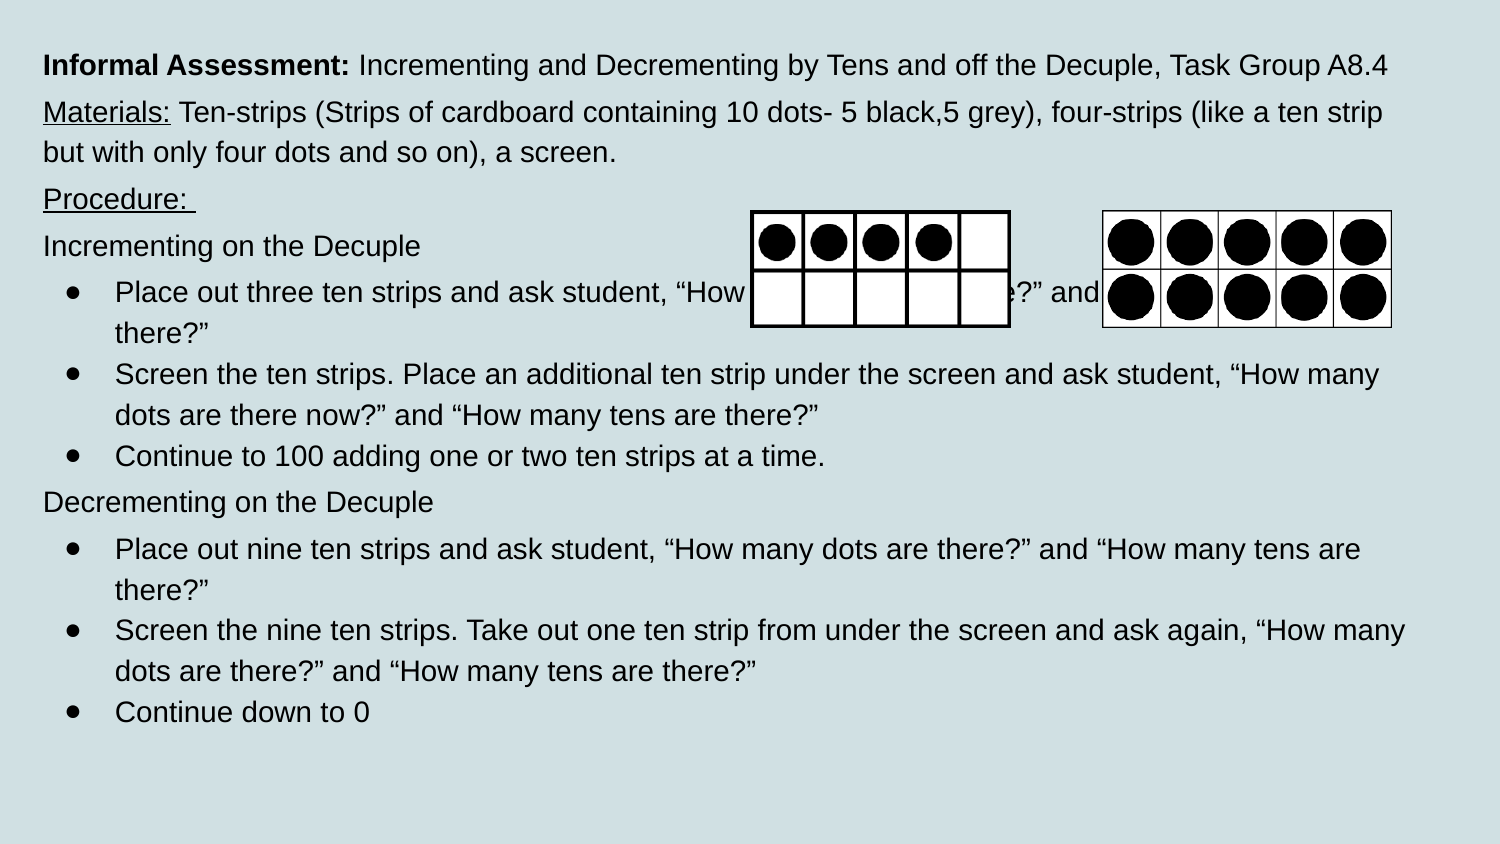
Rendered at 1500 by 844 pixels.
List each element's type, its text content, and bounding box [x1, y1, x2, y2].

list Informal Assessment: Incrementing and Decrementing by Tens and off the Decuple, Task Group A8.4 Materials: Ten-strips (Strips of cardboard containing 10 dots- 5 black,5 grey), four-strips (like a ten strip but with only four dots and so on), a screen. Procedure: Incrementing on the Decuple Place out three ten strips and ask student, “How many dots are there?” and “How many tens are there?” Screen the ten strips. Place an additional ten strip under the screen and ask student, “How many dots are there now?” and “How many tens are there?” Continue to 100 adding one or two ten strips at a time. Decrementing on the Decuple Place out nine ten strips and ask student, “How many dots are there?” and “How many tens are there?” Screen the nine ten strips. Take out one ten strip from under the screen and ask again, “How many dots are there?” and “How many tens are there?” Continue down to 0 [27, 25, 1426, 775]
picture [749, 210, 1011, 328]
picture [1102, 210, 1393, 328]
